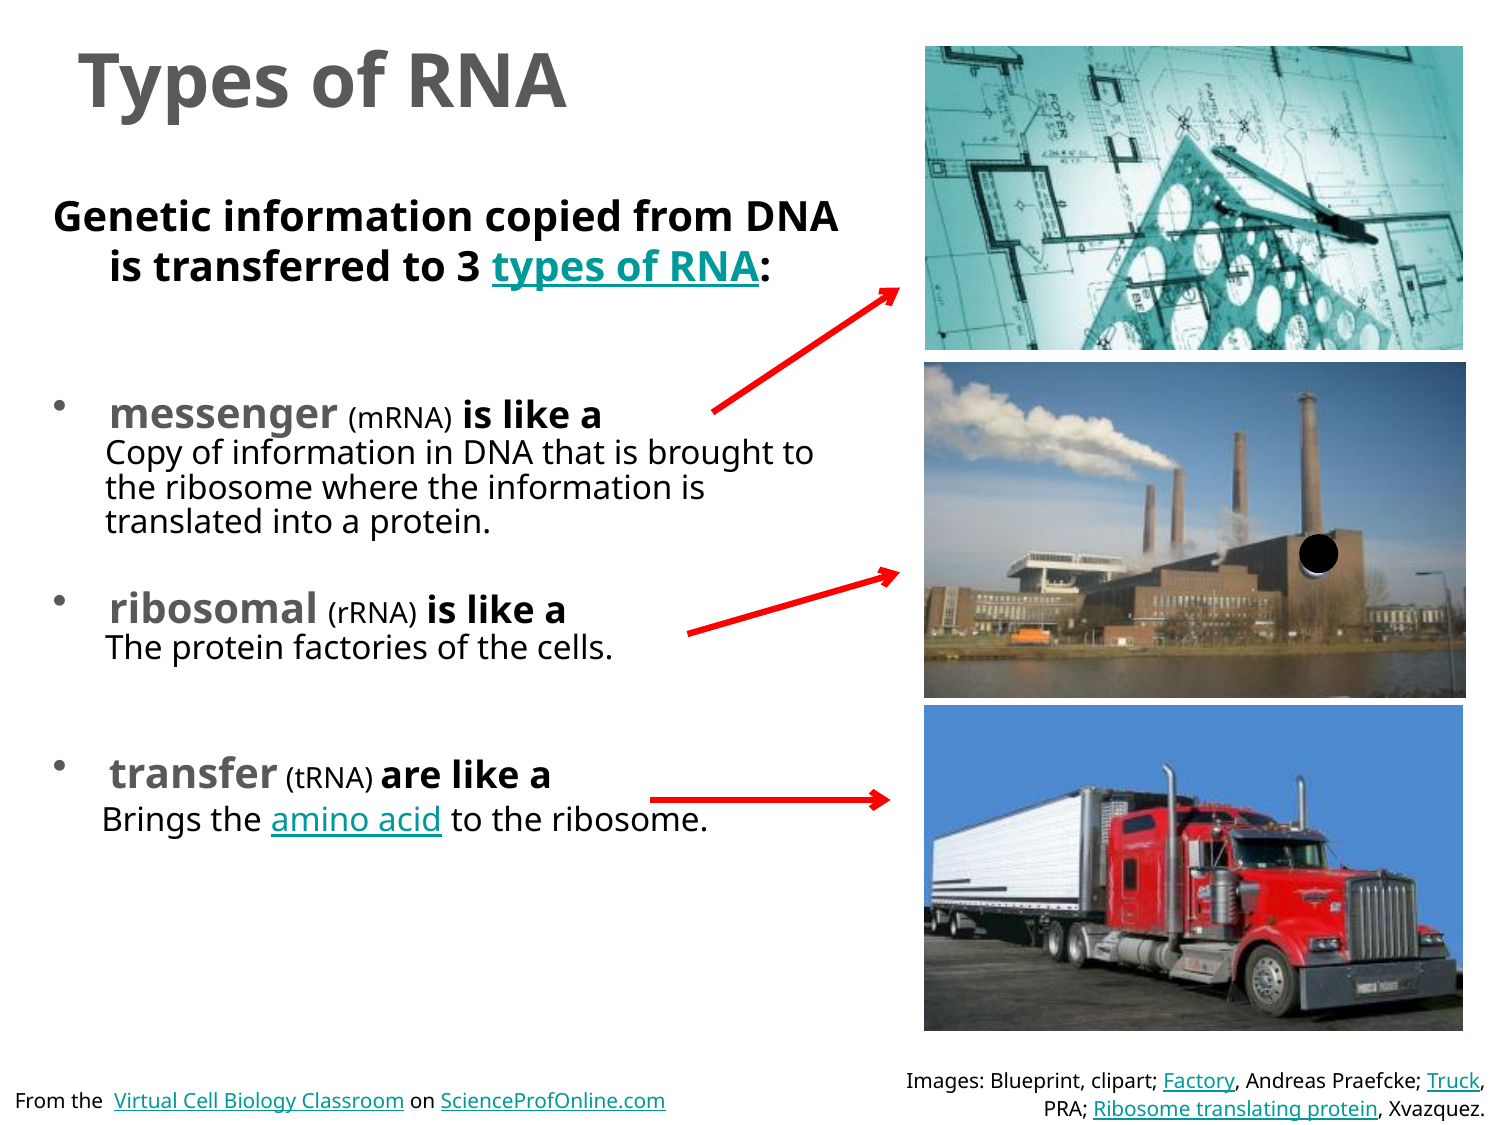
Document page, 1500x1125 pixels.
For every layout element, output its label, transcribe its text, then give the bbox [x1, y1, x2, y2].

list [925, 45, 1464, 351]
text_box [687, 572, 901, 635]
picture [924, 705, 1463, 1031]
text_box Images: Blueprint, clipart; Factory, Andreas Praefcke; Truck, PRA; Ribosome translating protein, Xvazquez. [875, 1060, 1500, 1125]
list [924, 361, 1467, 699]
list Genetic information copied from DNA is transferred to 3 types of RNA: messenger (mRNA) is like a Copy of information in DNA that is brought to the ribosome where the information is translated into a protein. ribosomal (rRNA) is like a The protein factories of the cells. transfer (tRNA) are like a Brings the amino acid to the ribosome. [37, 187, 875, 1069]
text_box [712, 287, 901, 413]
title Types of RNA [62, 24, 1413, 130]
text_box From the Virtual Cell Biology Classroom on ScienceProfOnline.com [0, 1079, 738, 1123]
